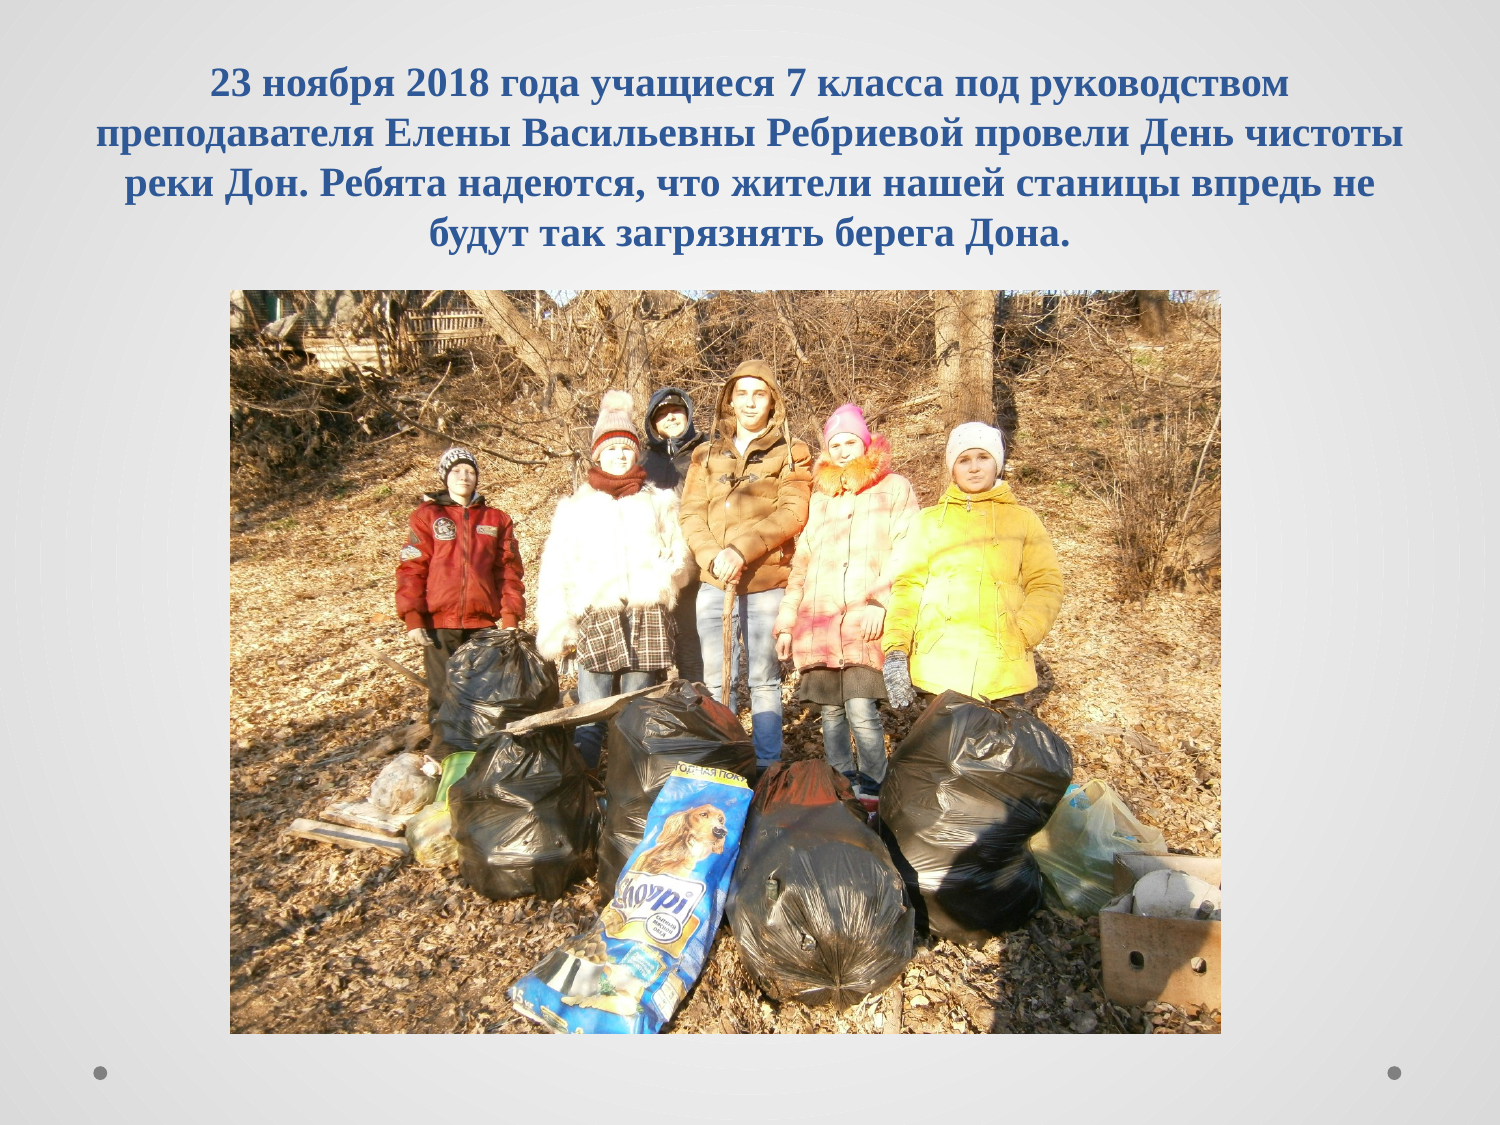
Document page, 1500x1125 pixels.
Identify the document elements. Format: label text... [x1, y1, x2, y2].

title 23 ноября 2018 года учащиеся 7 класса под руководством преподавателя Елены Васильевны Ребриевой провели День чистоты реки Дон. Ребята надеются, что жители нашей станицы впредь не будут так загрязнять берега Дона. [75, 0, 1425, 263]
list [229, 290, 1221, 1034]
